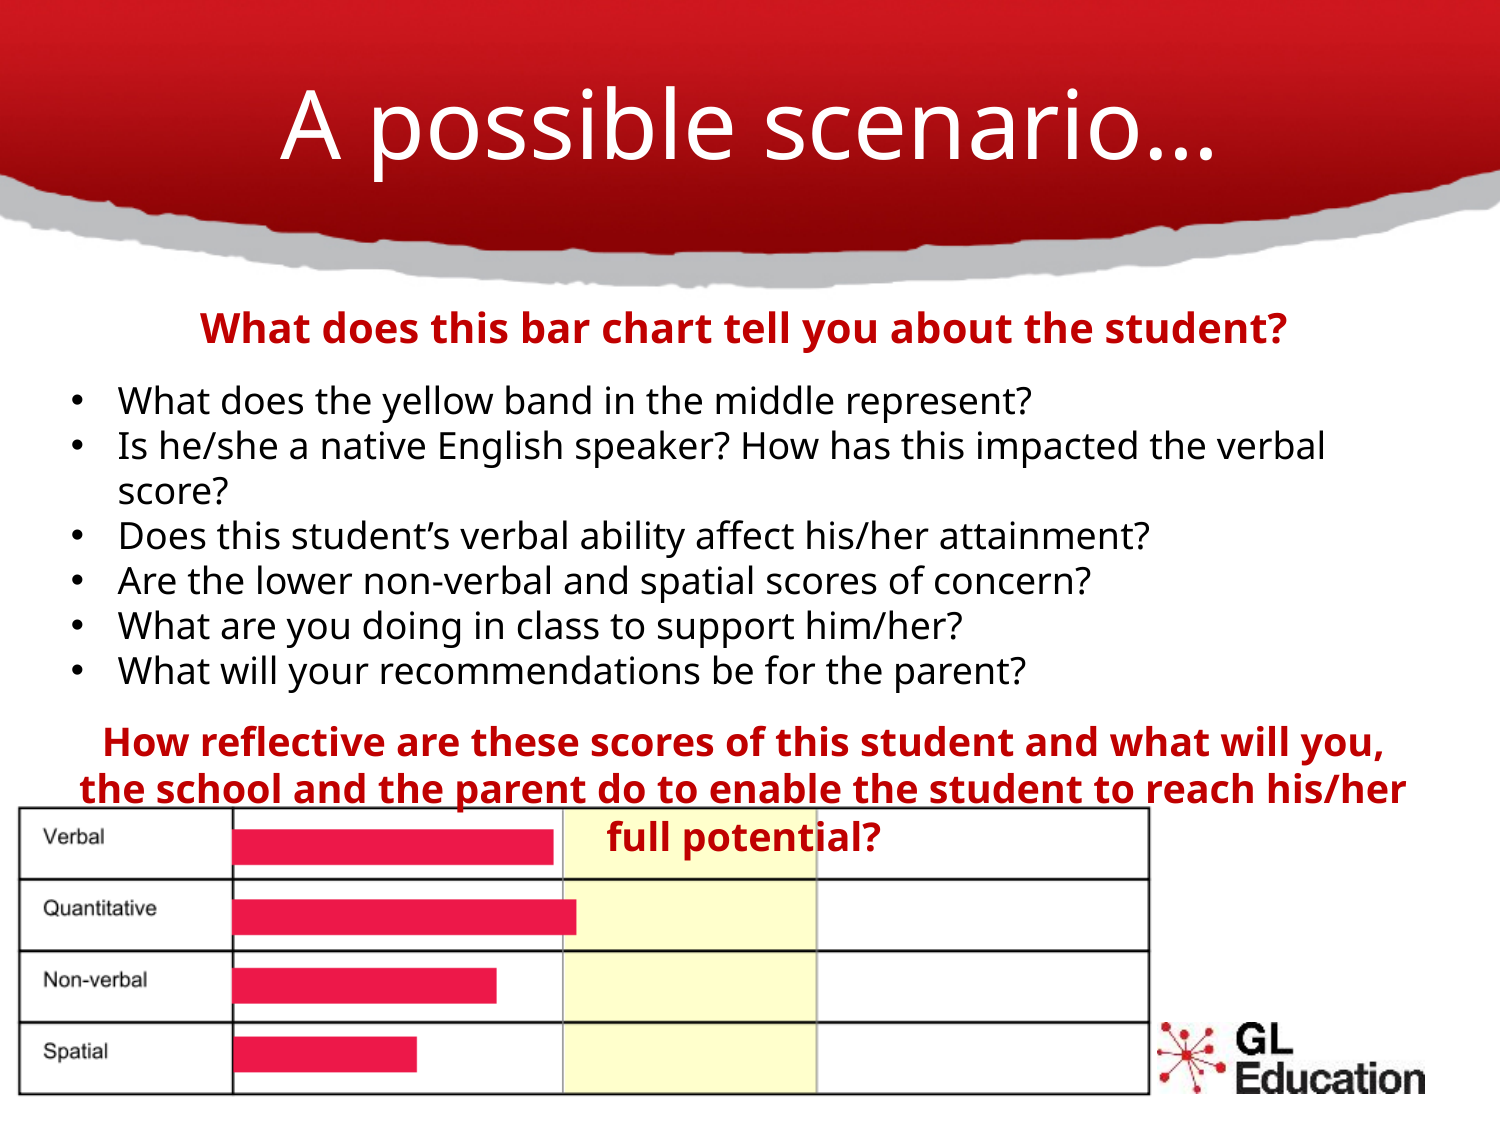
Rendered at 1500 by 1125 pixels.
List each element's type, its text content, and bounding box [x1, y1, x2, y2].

picture [0, 0, 1500, 1125]
text_box What does this bar chart tell you about the student? What does the yellow band in the middle represent? Is he/she a native English speaker? How has this impacted the verbal score? Does this student’s verbal ability affect his/her attainment? Are the lower non-verbal and spatial scores of concern? What are you doing in class to support him/her? What will your recommendations be for the parent? How reflective are these scores of this student and what will you, the school and the parent do to enable the student to reach his/her full potential? [55, 294, 1432, 867]
text_box A possible scenario… [74, 56, 1425, 245]
